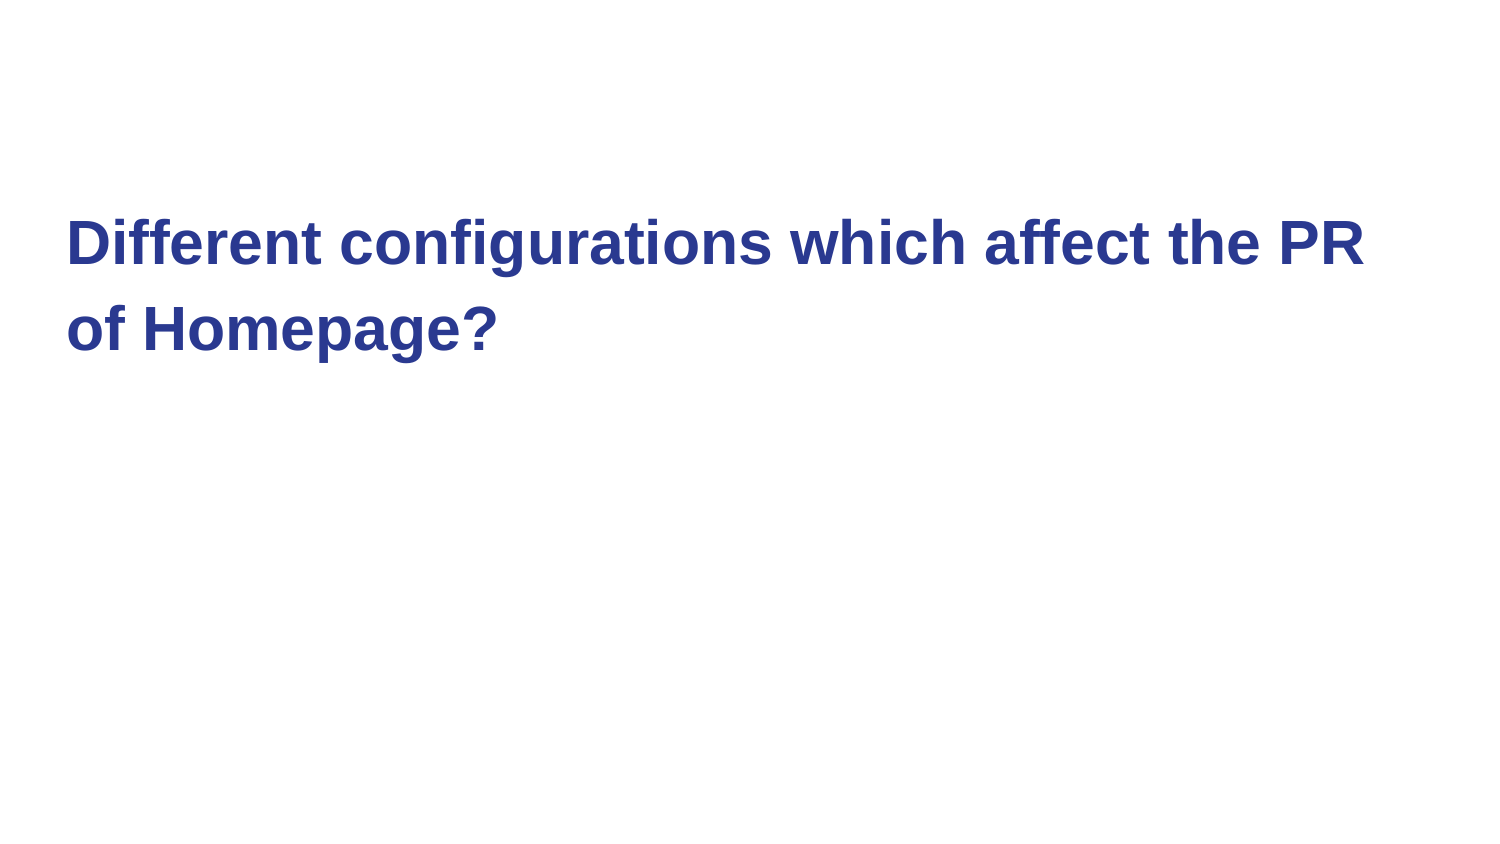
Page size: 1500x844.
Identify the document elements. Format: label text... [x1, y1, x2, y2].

text_box Different configurations which affect the PR of Homepage? [51, 175, 1449, 668]
